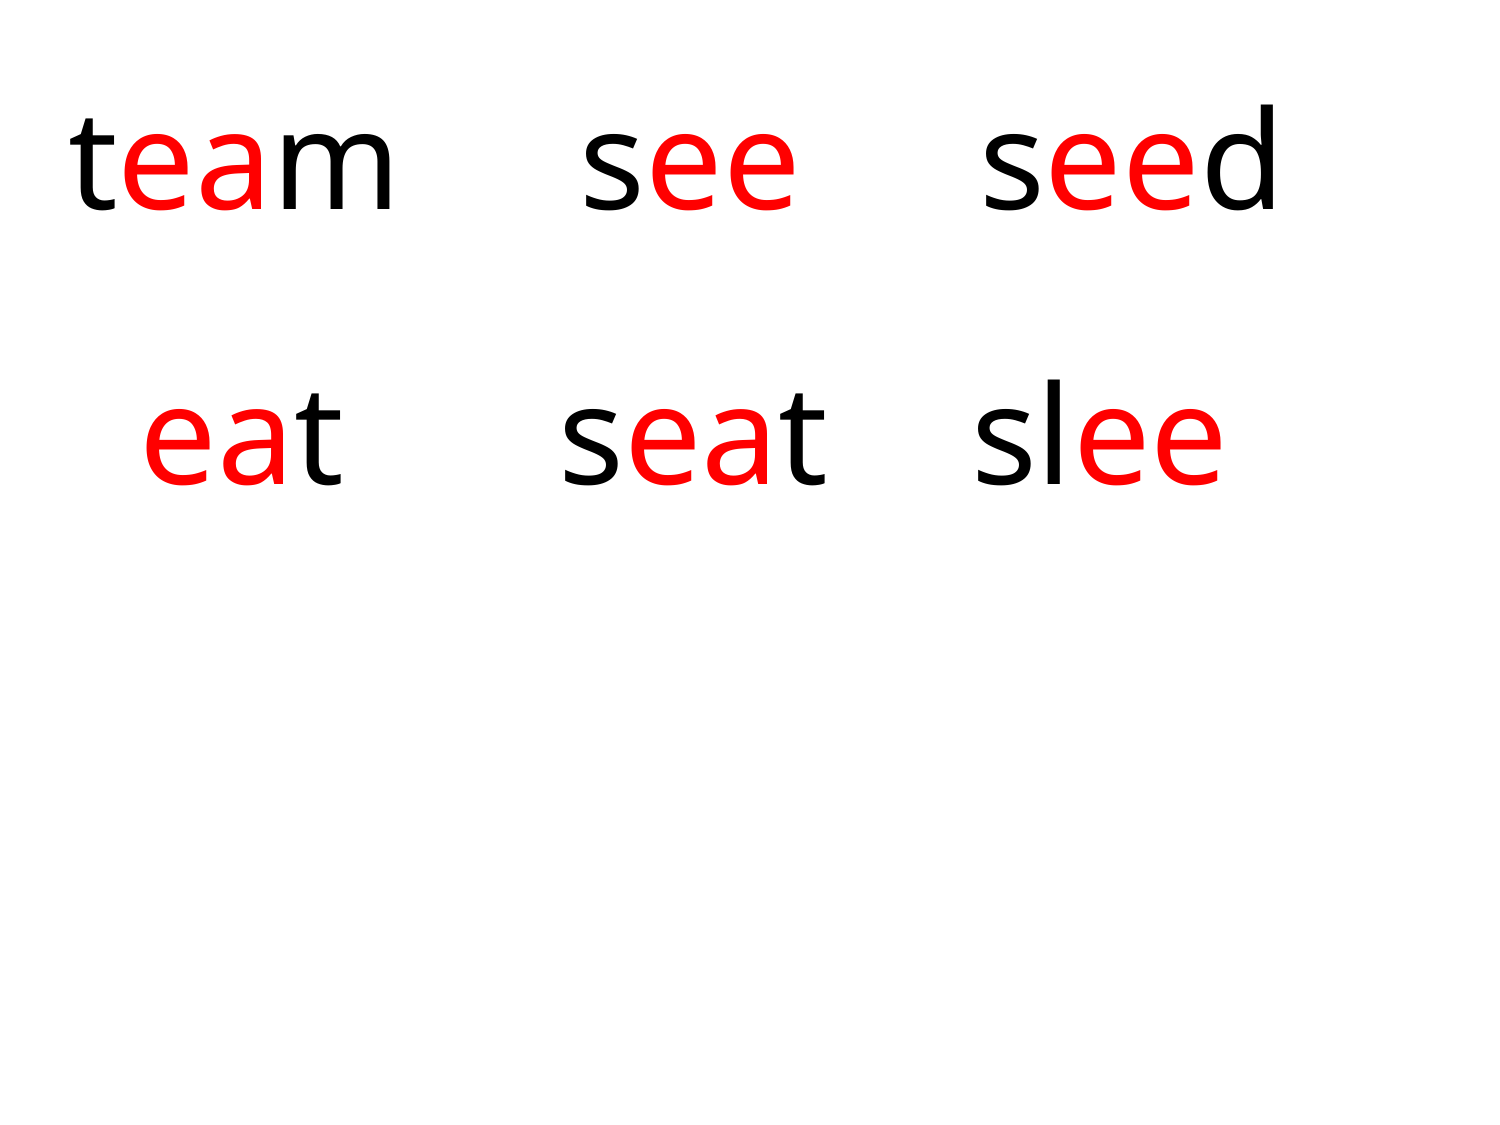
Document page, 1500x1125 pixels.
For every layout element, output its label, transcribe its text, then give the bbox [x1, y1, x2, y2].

text_box team see seed eat seat slee [17, 64, 1476, 794]
